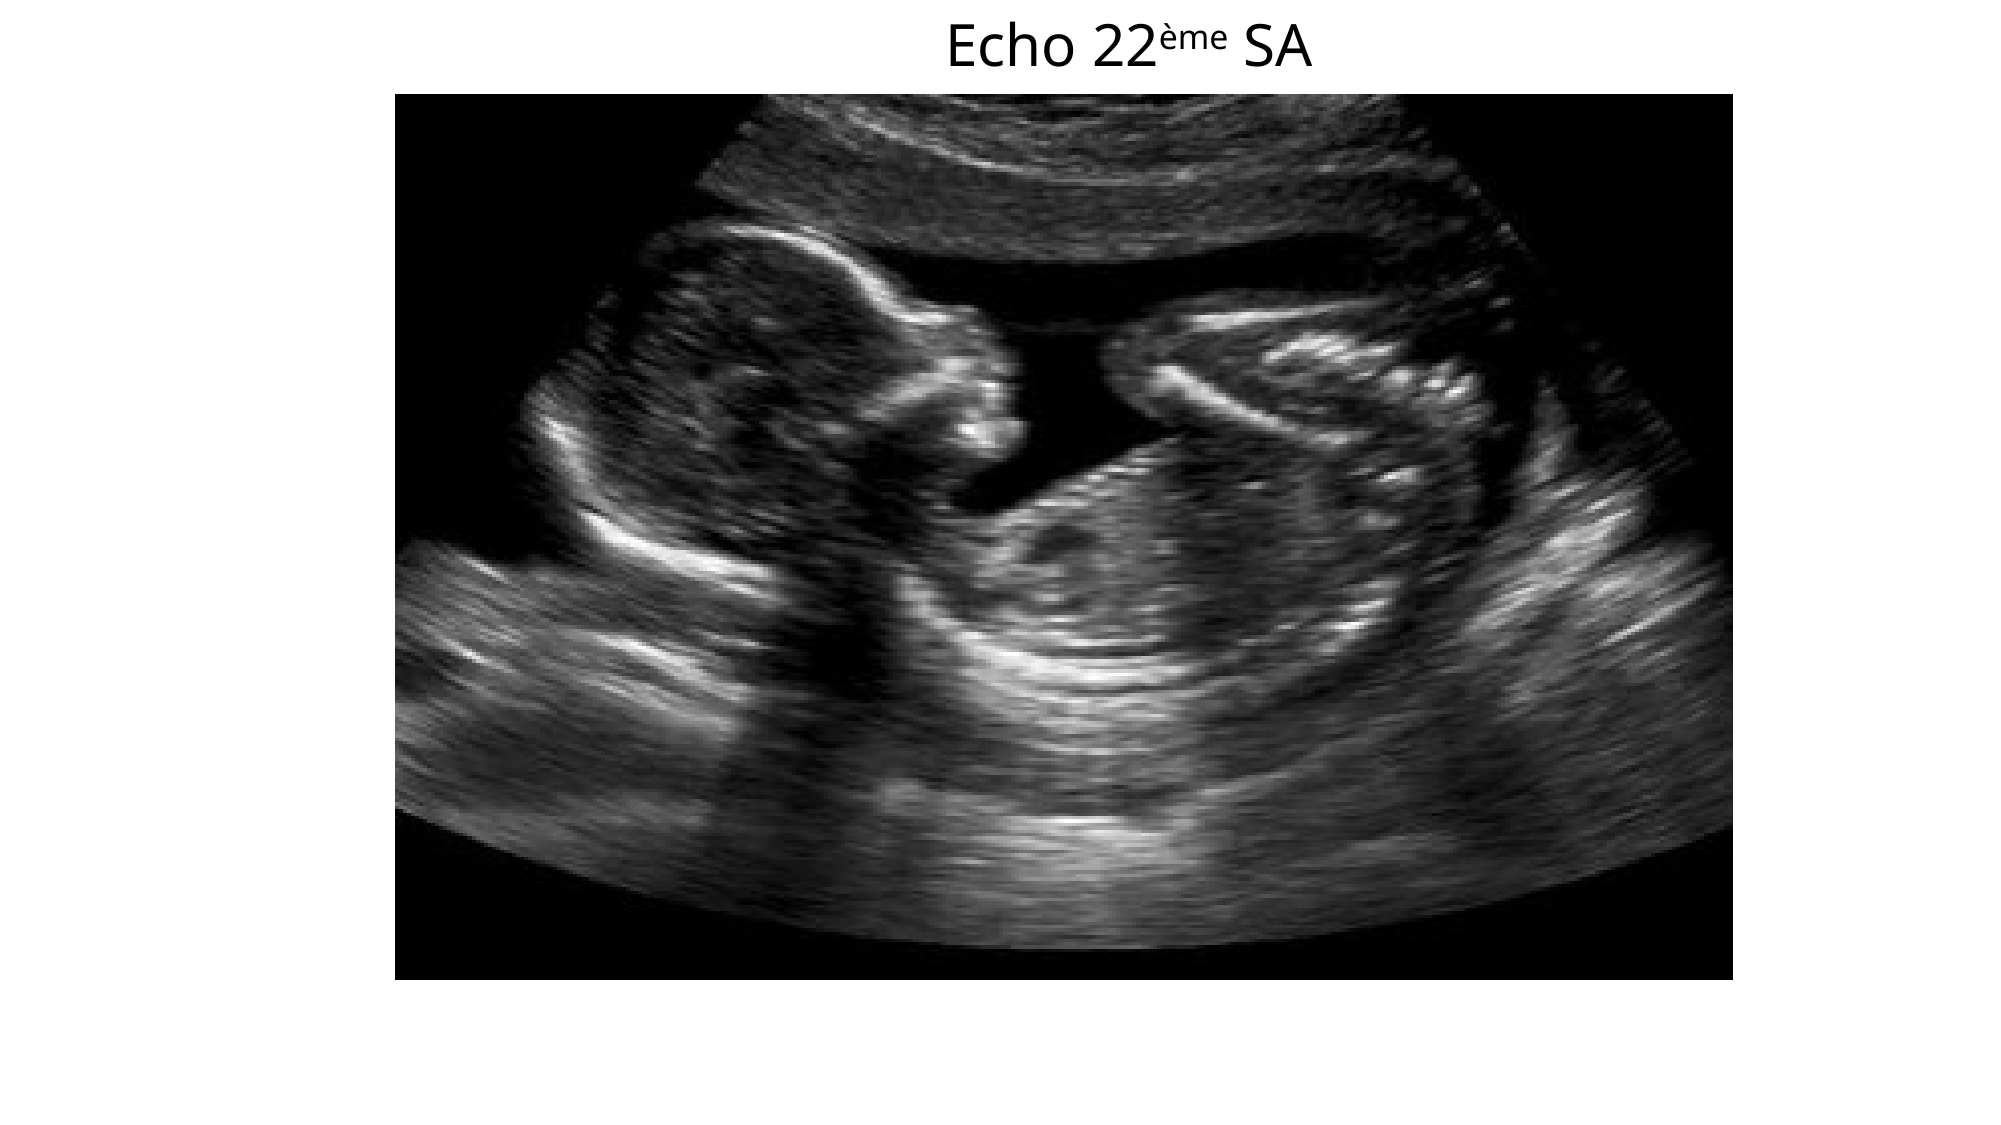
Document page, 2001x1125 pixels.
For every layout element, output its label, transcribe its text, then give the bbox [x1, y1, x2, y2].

title Echo 22ème SA [137, 0, 1863, 95]
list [394, 94, 1733, 980]
